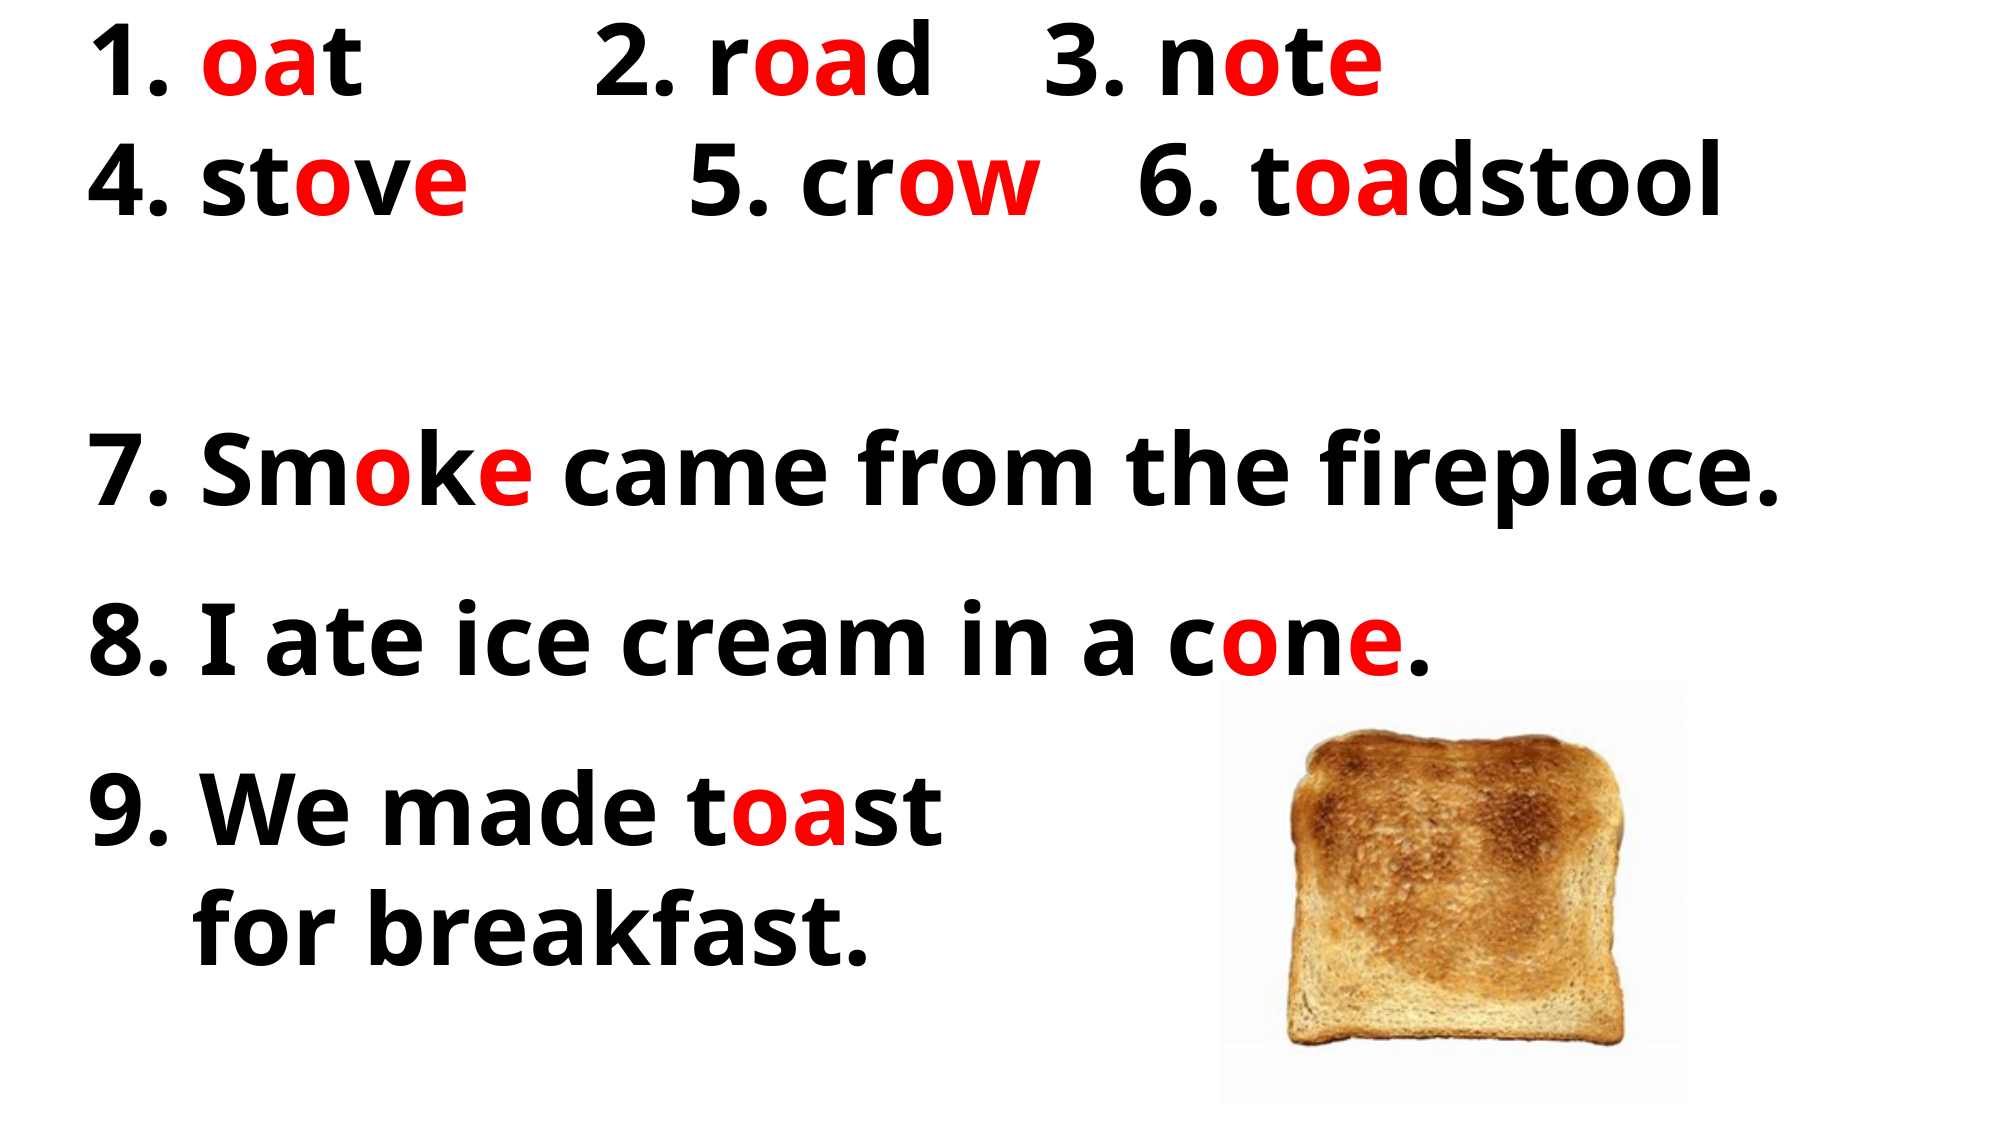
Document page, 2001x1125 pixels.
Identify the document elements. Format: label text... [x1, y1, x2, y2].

picture [1220, 679, 1686, 1105]
text_box oat 2. road 3. note 4. stove 5. crow 6. toadstool 7. Smoke came from the fireplace. 8. I ate ice cream in a cone. 9. We made toast for breakfast. [72, 0, 1955, 1113]
